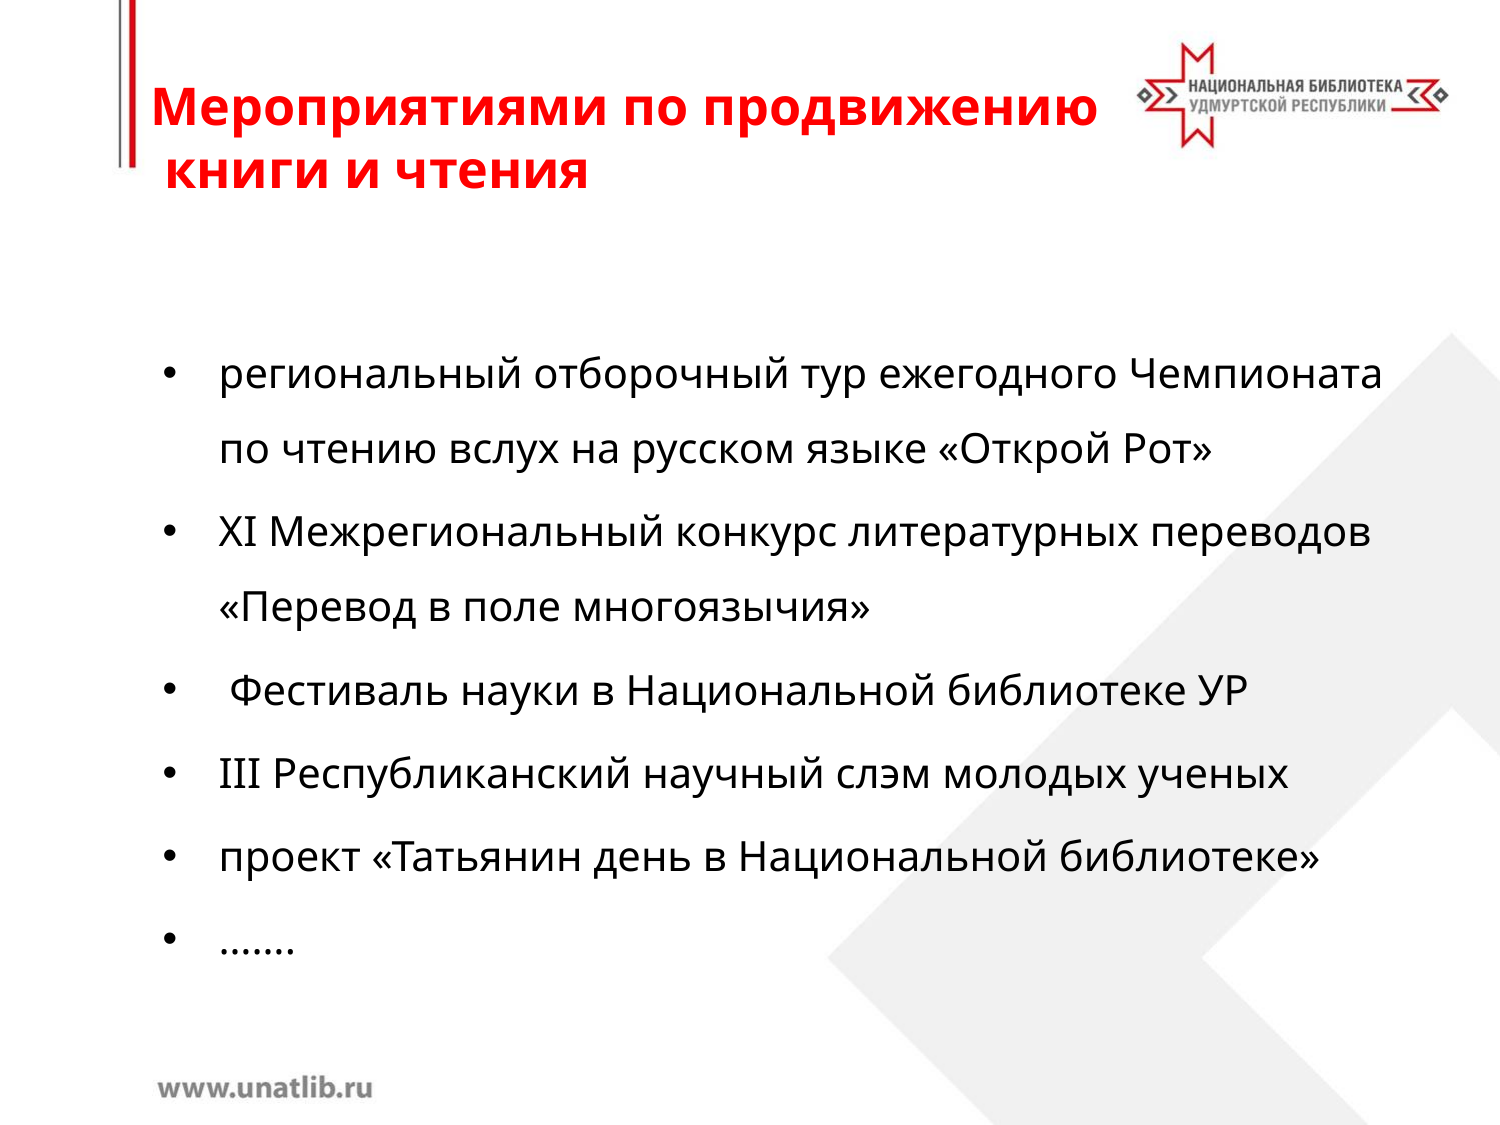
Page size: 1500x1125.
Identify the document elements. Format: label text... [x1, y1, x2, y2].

title Мероприятиями по продвижению книги и чтения [135, 66, 1402, 244]
picture [0, 0, 1500, 1125]
list региональный отборочный тур ежегодного Чемпионата по чтению вслух на русском языке «Открой Рот» XI Межрегиональный конкурс литературных переводов «Перевод в поле многоязычия» Фестиваль науки в Национальной библиотеке УР III Республиканский научный слэм молодых ученых проект «Татьянин день в Национальной библиотеке» ……. [147, 314, 1412, 988]
